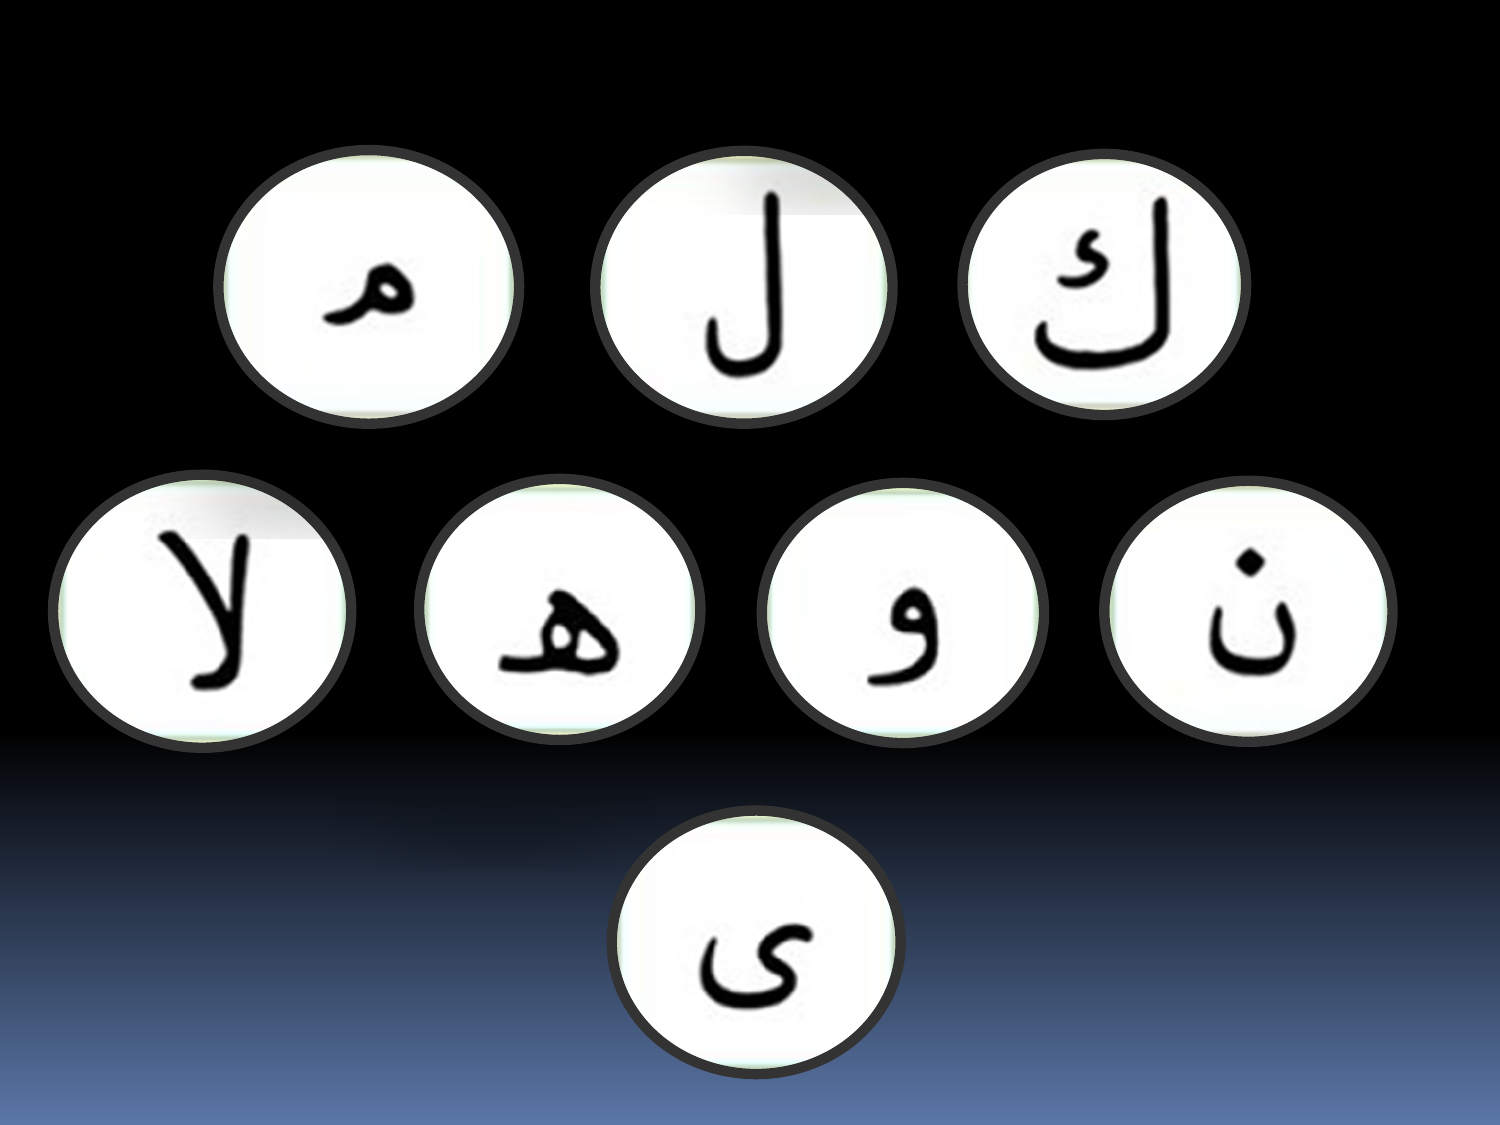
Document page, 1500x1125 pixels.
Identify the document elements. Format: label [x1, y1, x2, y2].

picture [418, 478, 701, 741]
picture [594, 150, 893, 425]
picture [761, 482, 1045, 744]
picture [611, 810, 902, 1075]
picture [962, 153, 1247, 416]
picture [1103, 480, 1393, 743]
picture [217, 149, 520, 425]
picture [52, 474, 352, 749]
